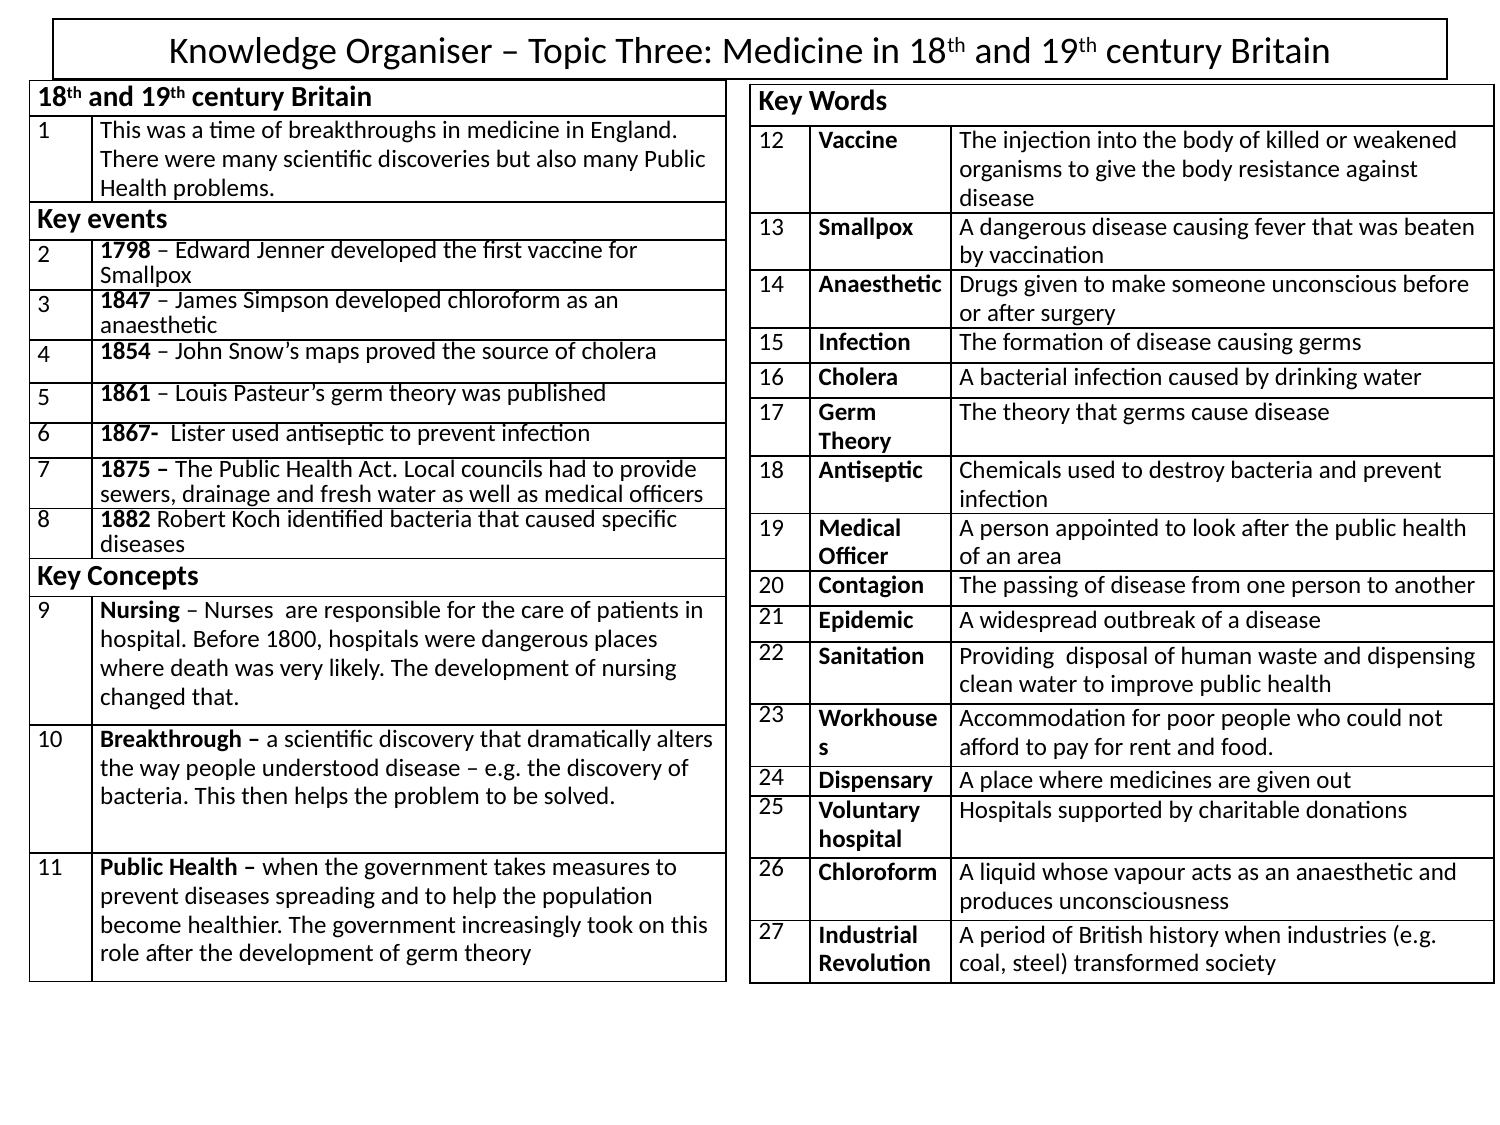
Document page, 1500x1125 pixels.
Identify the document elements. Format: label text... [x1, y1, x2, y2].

table_cell 8 [30, 509, 91, 558]
table_cell 23 [751, 705, 809, 766]
table_cell 1867- Lister used antiseptic to prevent infection [93, 424, 725, 457]
table_cell 11 [30, 854, 91, 981]
table_cell A dangerous disease causing fever that was beaten by vaccination [952, 214, 1493, 269]
table_cell 1882 Robert Koch identified bacteria that caused specific diseases [93, 509, 725, 558]
table_cell Industrial Revolution [811, 921, 950, 982]
table_header Key Words [751, 85, 1493, 125]
table_cell 4 [30, 341, 91, 382]
table_cell 22 [751, 643, 809, 703]
table_cell 1847 – James Simpson developed chloroform as an anaesthetic [93, 291, 725, 339]
table_cell 2 [30, 241, 91, 289]
table_cell Breakthrough – a scientific discovery that dramatically alters the way people understood disease – e.g. the discovery of bacteria. This then helps the problem to be solved. [93, 726, 725, 852]
table_cell Epidemic [811, 607, 950, 641]
table_cell Workhouses [811, 705, 950, 766]
table_cell 1854 – John Snow’s maps proved the source of cholera [93, 341, 725, 382]
table_cell A widespread outbreak of a disease [952, 607, 1493, 641]
table_cell Providing disposal of human waste and dispensing clean water to improve public health [952, 643, 1493, 703]
table_cell Germ Theory [811, 399, 950, 455]
table_cell 1875 – The Public Health Act. Local councils had to provide sewers, drainage and fresh water as well as medical officers [93, 459, 725, 508]
table_cell A person appointed to look after the public health of an area [952, 514, 1493, 570]
table_cell Chemicals used to destroy bacteria and prevent infection [952, 457, 1493, 513]
table_cell Infection [811, 329, 950, 362]
table_cell 10 [30, 726, 91, 852]
table_cell Sanitation [811, 643, 950, 703]
table_cell Dispensary [811, 767, 950, 795]
table_cell Voluntary hospital [811, 797, 950, 857]
table_cell Cholera [811, 364, 950, 397]
table_cell Nursing – Nurses are responsible for the care of patients in hospital. Before 1800, hospitals were dangerous places where death was very likely. The development of nursing changed that. [93, 597, 725, 724]
table_cell 17 [751, 399, 809, 455]
table_cell 9 [30, 597, 91, 724]
table_cell The formation of disease causing germs [952, 329, 1493, 362]
table_cell 7 [30, 459, 91, 508]
table_cell 26 [751, 859, 809, 920]
table_cell 14 [751, 271, 809, 327]
table_cell Vaccine [811, 127, 950, 212]
table_header 18th and 19th century Britain [30, 81, 725, 115]
table_cell 24 [751, 767, 809, 795]
table_cell Antiseptic [811, 457, 950, 513]
table_cell Medical Officer [811, 514, 950, 570]
table_cell A period of British history when industries (e.g. coal, steel) transformed society [952, 921, 1493, 982]
table_cell A liquid whose vapour acts as an anaesthetic and produces unconsciousness [952, 859, 1493, 920]
table_cell Hospitals supported by charitable donations [952, 797, 1493, 857]
table_cell 15 [751, 329, 809, 362]
table_cell Key Concepts [30, 559, 725, 596]
table_cell 6 [30, 424, 91, 457]
table_cell 19 [751, 514, 809, 570]
table_cell A place where medicines are given out [952, 767, 1493, 795]
table_cell 13 [751, 214, 809, 269]
table_cell Accommodation for poor people who could not afford to pay for rent and food. [952, 705, 1493, 766]
table_cell Contagion [811, 572, 950, 605]
table_cell 3 [30, 291, 91, 339]
table_cell Drugs given to make someone unconscious before or after surgery [952, 271, 1493, 327]
table_cell 21 [751, 607, 809, 641]
text_box Knowledge Organiser – Topic Three: Medicine in 18th and 19th century Britain [52, 18, 1448, 80]
table_cell Anaesthetic [811, 271, 950, 327]
table_cell 18 [751, 457, 809, 513]
table_cell 12 [751, 127, 809, 212]
table_cell 1861 – Louis Pasteur’s germ theory was published [93, 384, 725, 422]
table_cell 16 [751, 364, 809, 397]
table_cell The injection into the body of killed or weakened organisms to give the body resistance against disease [952, 127, 1493, 212]
table_cell 5 [30, 384, 91, 422]
table_cell 1 [30, 117, 91, 201]
table_cell A bacterial infection caused by drinking water [952, 364, 1493, 397]
table_cell Smallpox [811, 214, 950, 269]
table_cell Key events [30, 203, 725, 239]
table_cell 25 [751, 797, 809, 857]
table_cell 20 [751, 572, 809, 605]
table_cell 27 [751, 921, 809, 982]
table_cell 1798 – Edward Jenner developed the first vaccine for Smallpox [93, 241, 725, 289]
table_cell This was a time of breakthroughs in medicine in England. There were many scientific discoveries but also many Public Health problems. [93, 117, 725, 201]
table_cell The theory that germs cause disease [952, 399, 1493, 455]
table_cell Public Health – when the government takes measures to prevent diseases spreading and to help the population become healthier. The government increasingly took on this role after the development of germ theory [93, 854, 725, 981]
table_cell Chloroform [811, 859, 950, 920]
table_cell The passing of disease from one person to another [952, 572, 1493, 605]
